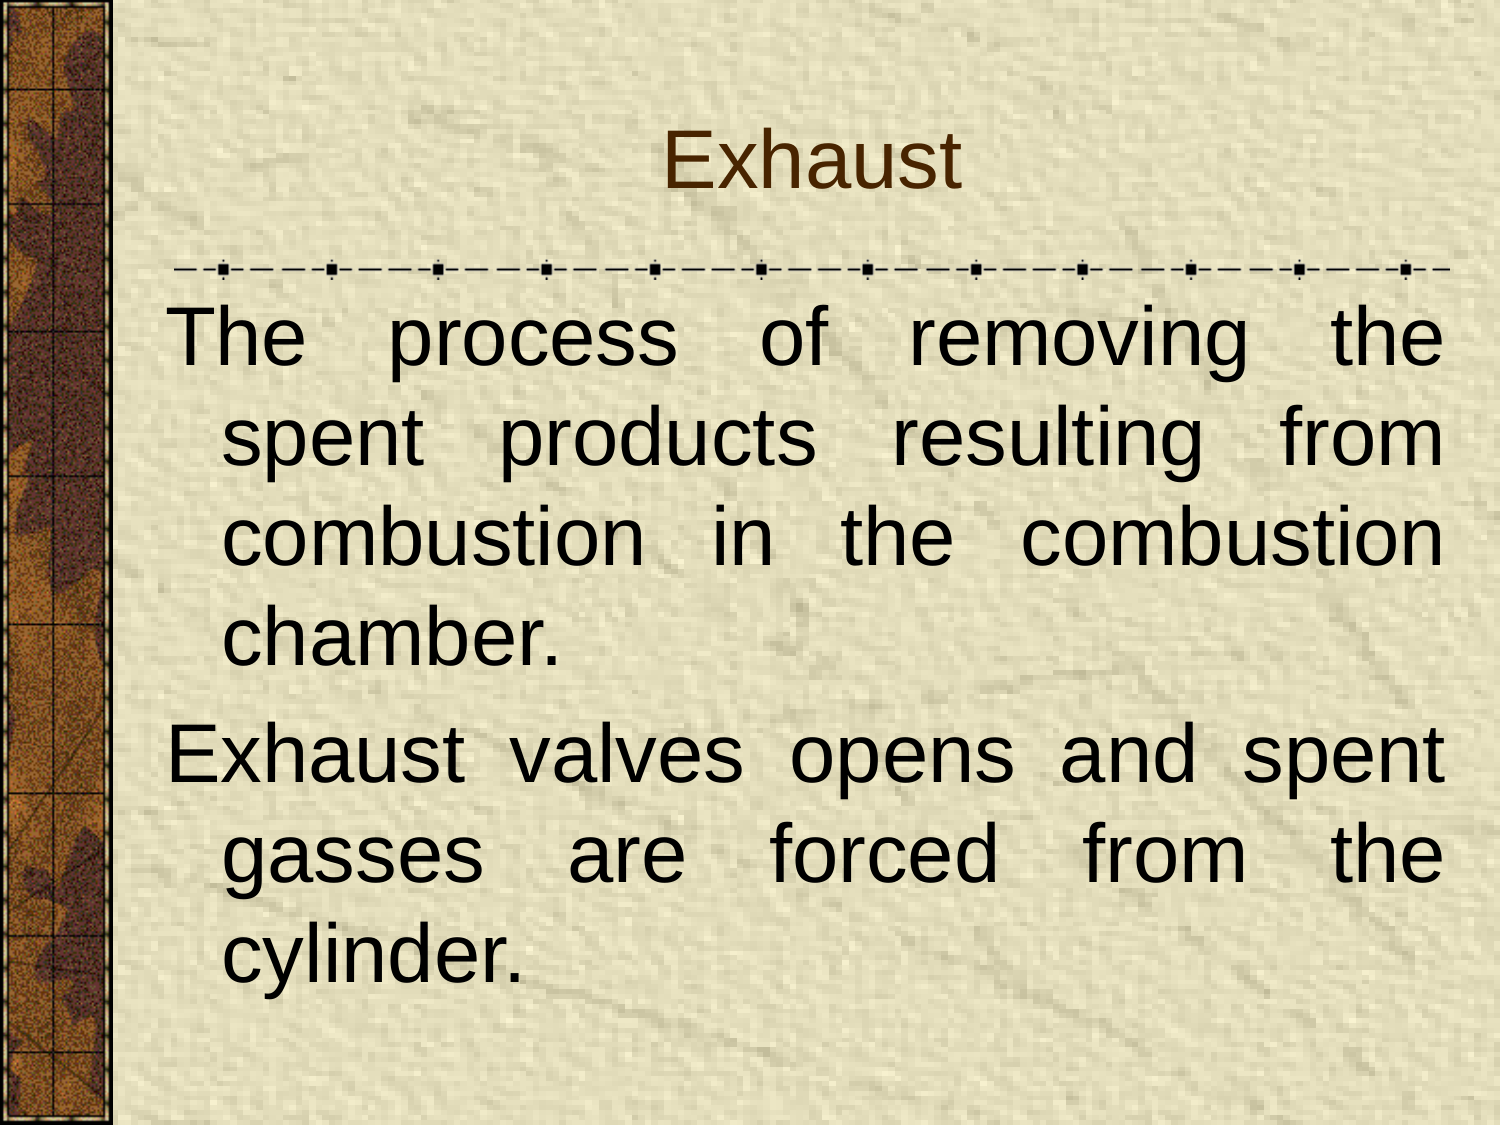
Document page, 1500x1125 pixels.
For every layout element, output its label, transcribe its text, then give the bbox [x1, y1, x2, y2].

picture [0, 0, 1500, 1125]
list The process of removing the spent products resulting from combustion in the combustion chamber. Exhaust valves opens and spent gasses are forced from the cylinder. [150, 275, 1462, 1088]
title Exhaust [174, 62, 1450, 213]
